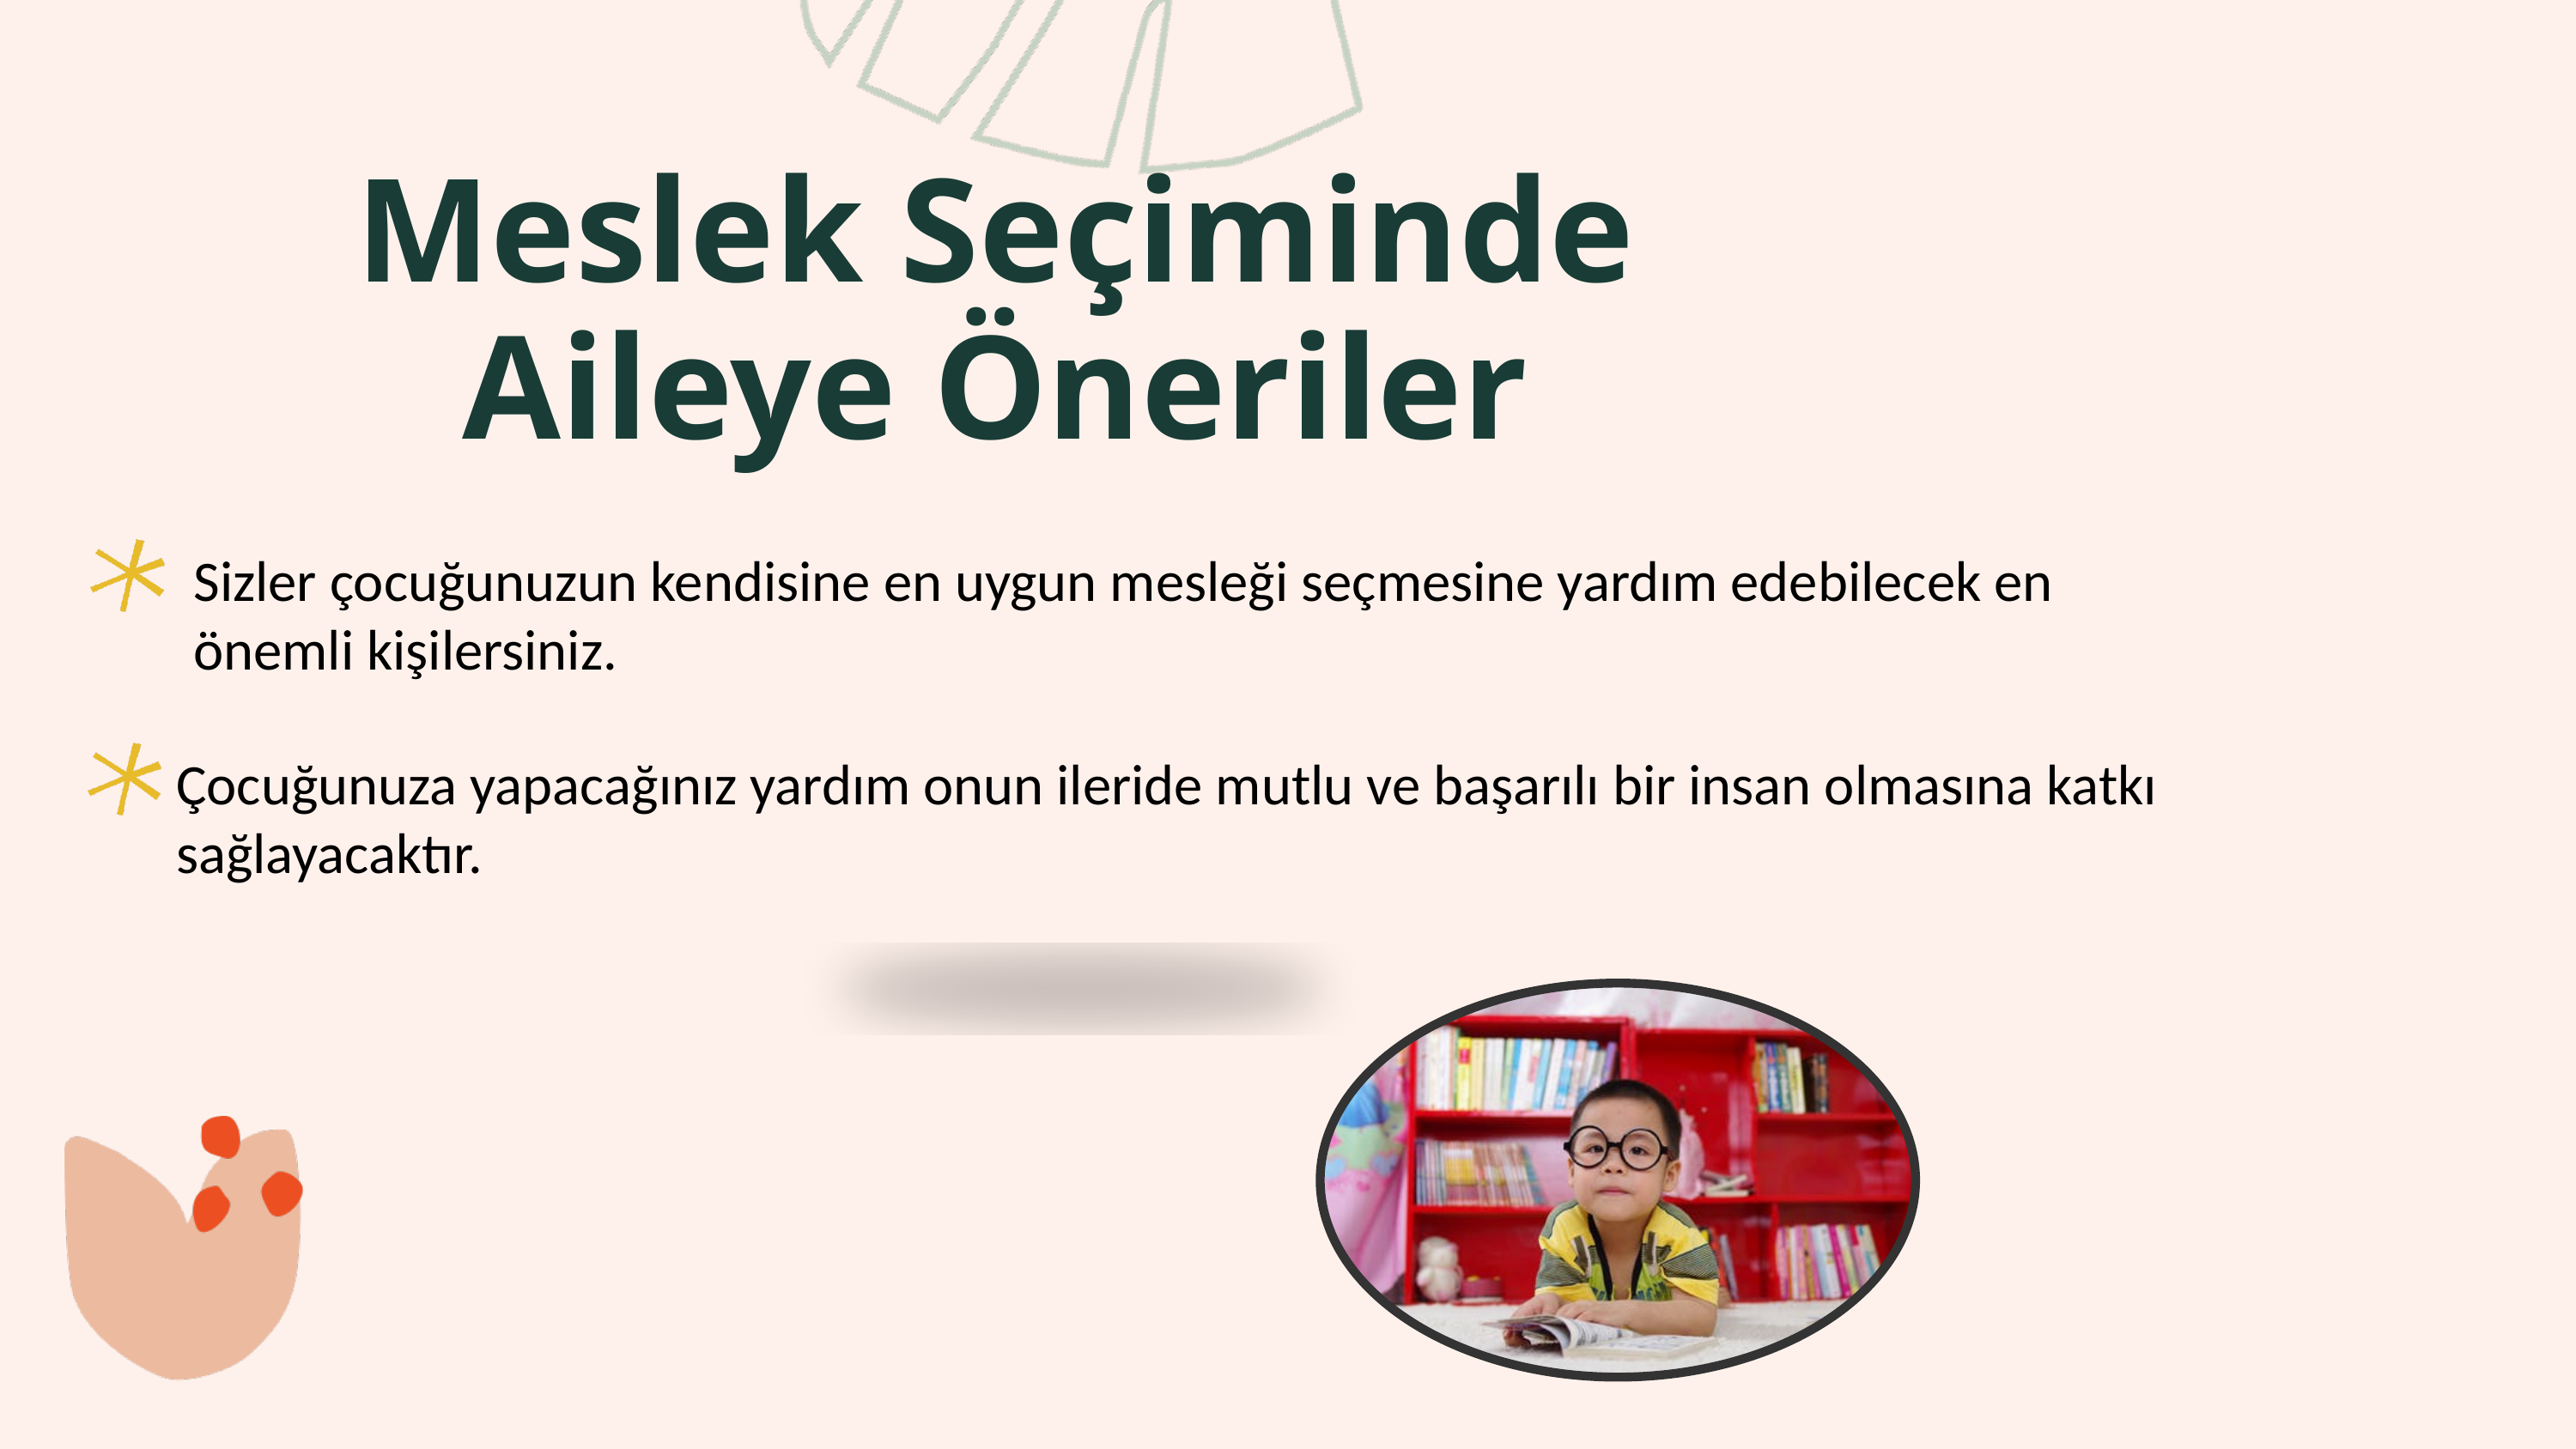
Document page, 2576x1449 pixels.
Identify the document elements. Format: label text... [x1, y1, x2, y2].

picture [64, 1115, 313, 1383]
picture [90, 539, 165, 612]
text_box Çocuğunuza yapacağınız yardım onun ileride mutlu ve başarılı bir insan olmasına katkı sağlayacaktır. [163, 741, 2339, 892]
text_box Meslek Seçiminde Aileye Öneriler [139, 153, 1852, 469]
picture [756, 0, 1464, 220]
text_box Sizler çocuğunuzun kendisine en uygun mesleği seçmesine yardım edebilecek en önemli kişilersiniz. [180, 537, 2222, 688]
picture [88, 743, 162, 815]
picture [1320, 982, 1917, 1378]
